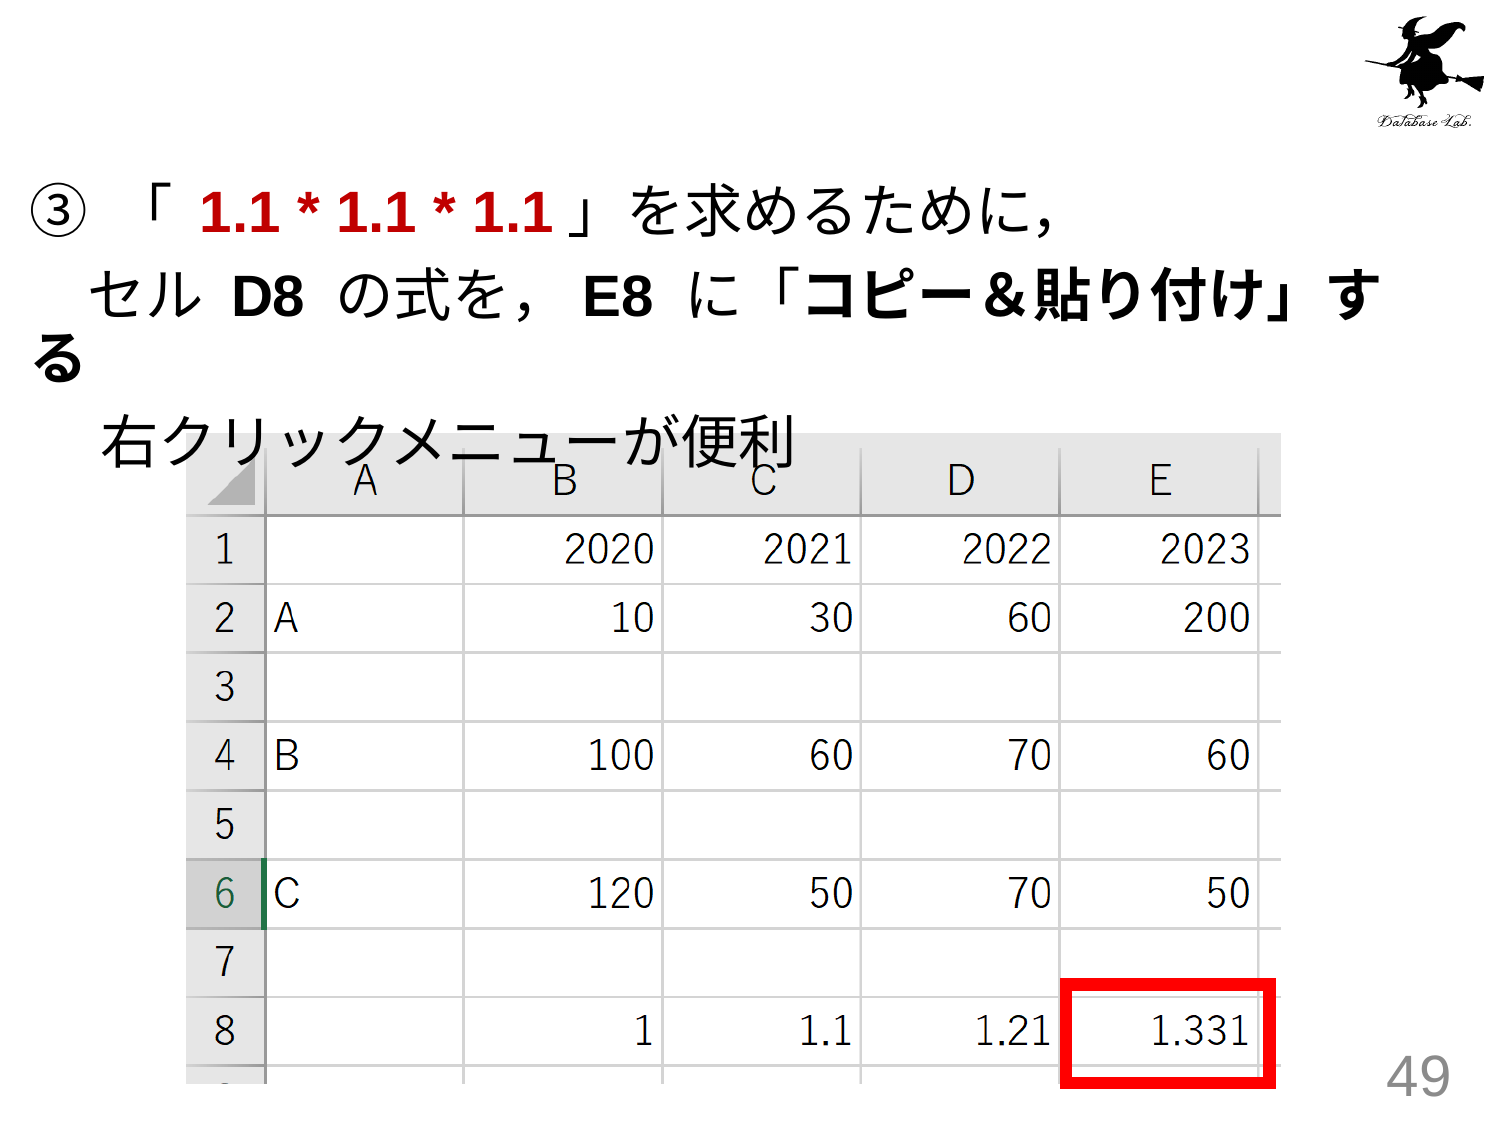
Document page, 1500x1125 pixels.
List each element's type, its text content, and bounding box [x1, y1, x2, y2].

text_box ③ 「 1.1 * 1.1 * 1.1」を求めるために， セル D8 の式を，E8 に「コピー＆貼り付け」する 右クリックメニューが便利 [17, 176, 1441, 814]
picture [186, 433, 1281, 1084]
picture [1362, 14, 1486, 130]
slide_number 49 [1129, 1042, 1467, 1103]
